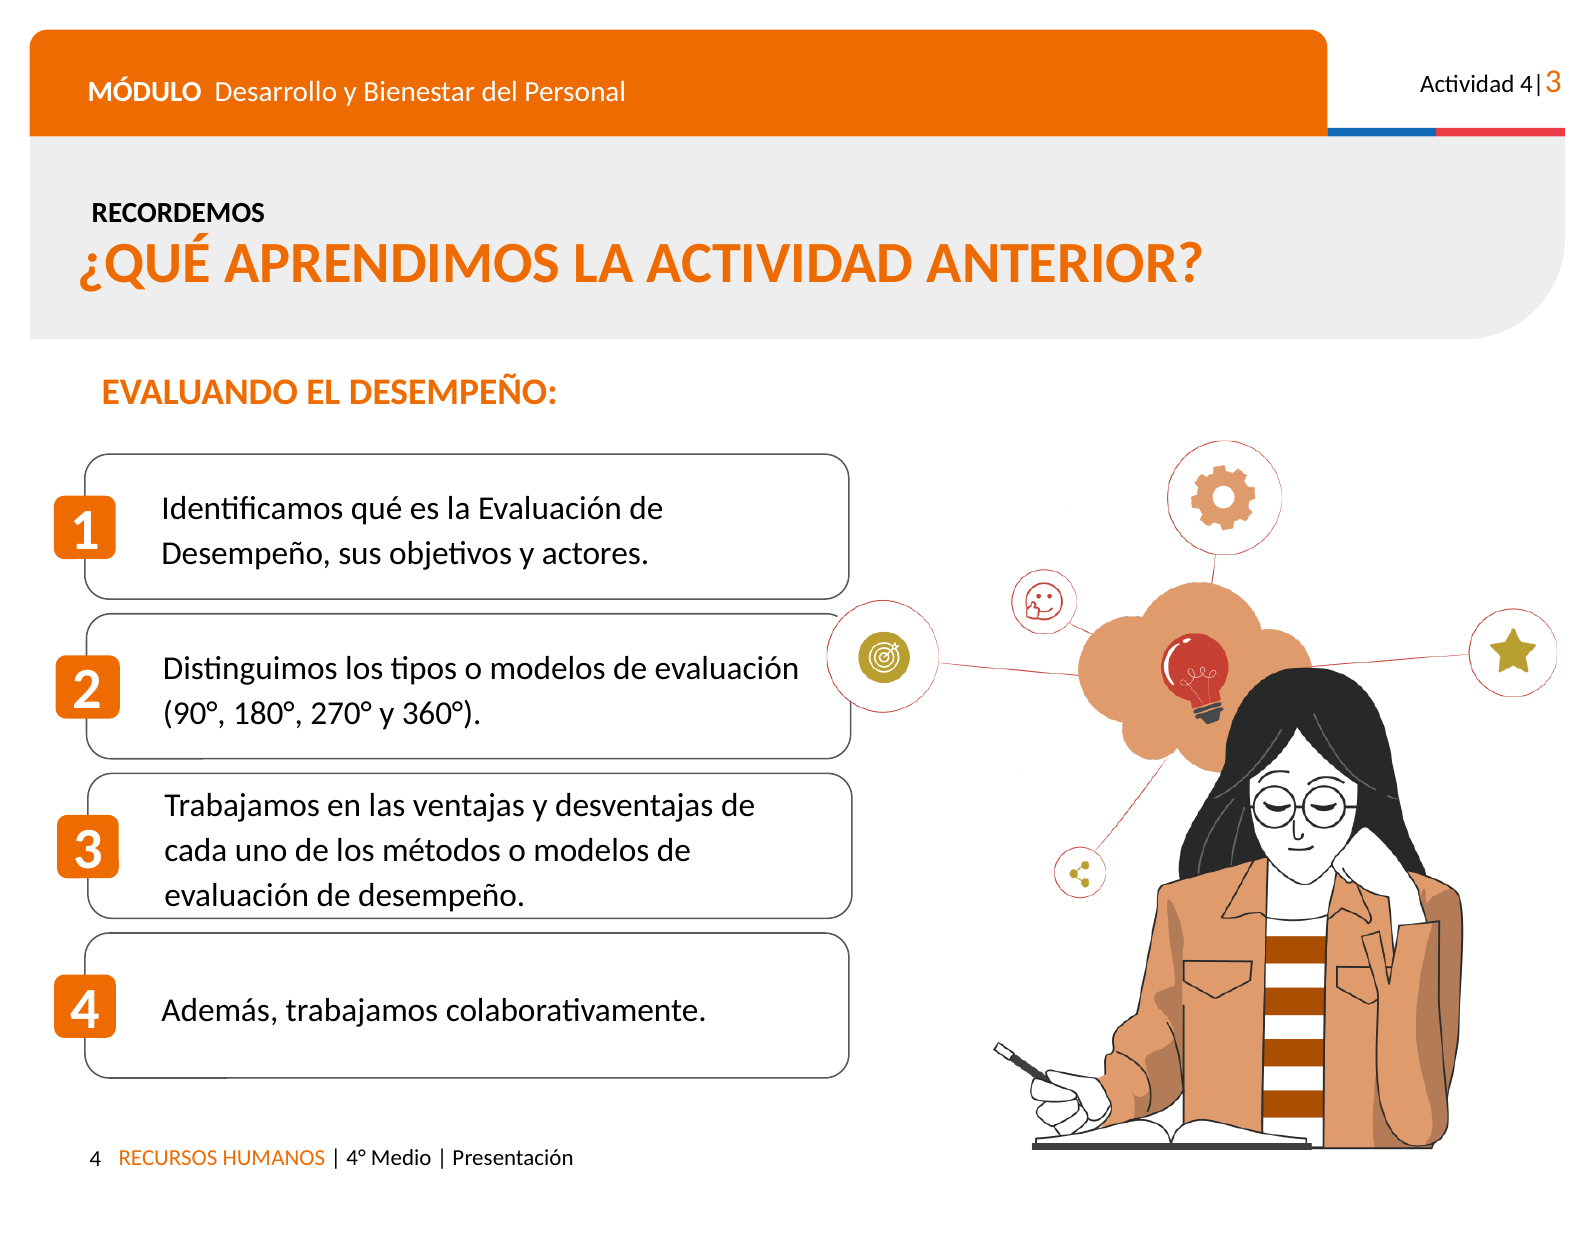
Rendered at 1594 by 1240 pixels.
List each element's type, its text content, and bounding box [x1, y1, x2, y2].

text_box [55, 613, 793, 759]
text_box ¿QUÉ APRENDIMOS LA ACTIVIDAD ANTERIOR? [62, 222, 1531, 309]
text_box RECORDEMOS [76, 178, 848, 244]
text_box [53, 932, 793, 1079]
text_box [56, 773, 793, 919]
slide_number 4 [72, 1128, 117, 1240]
text_box EVALUANDO EL DESEMPEÑO: [86, 356, 871, 428]
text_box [53, 453, 793, 600]
picture [798, 411, 1592, 1163]
